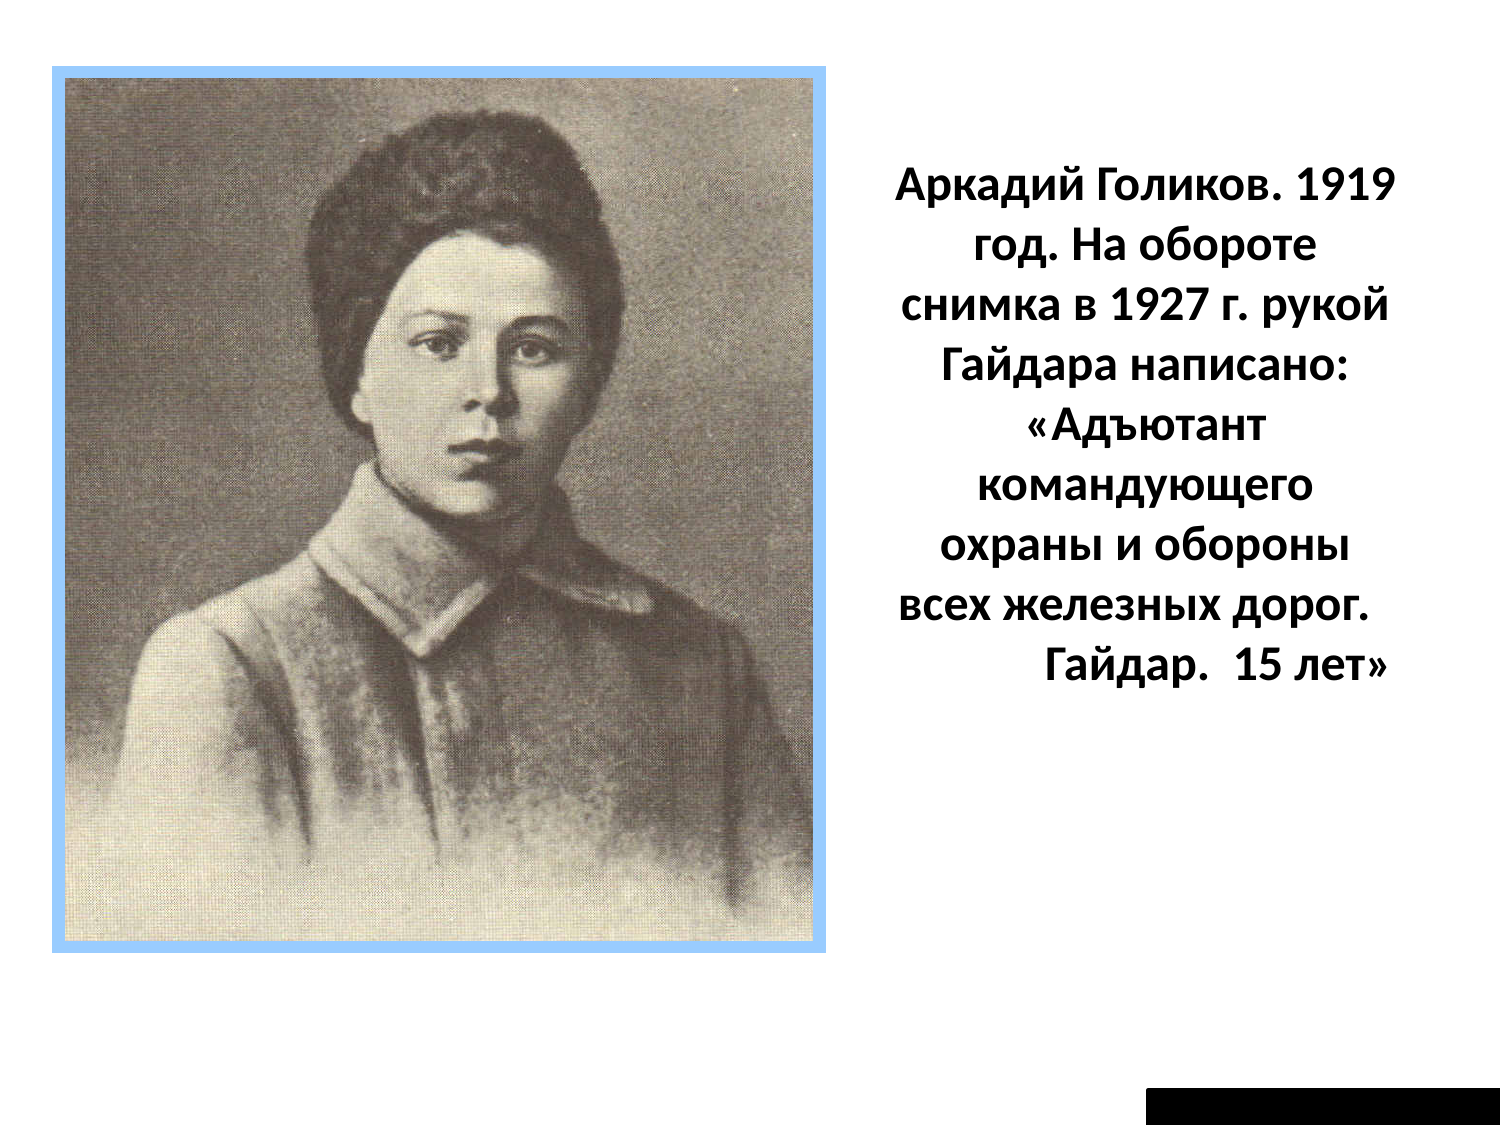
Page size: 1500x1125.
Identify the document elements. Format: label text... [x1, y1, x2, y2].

text_box Аркадий Голиков. 1919 год. На обороте снимка в 1927 г. рукой Гайдара написано: «Адъютант командующего охраны и обороны всех же­лезных дорог. Гайдар. 15 лет» [879, 143, 1412, 698]
text_box [1146, 1088, 1500, 1125]
picture [64, 77, 814, 941]
